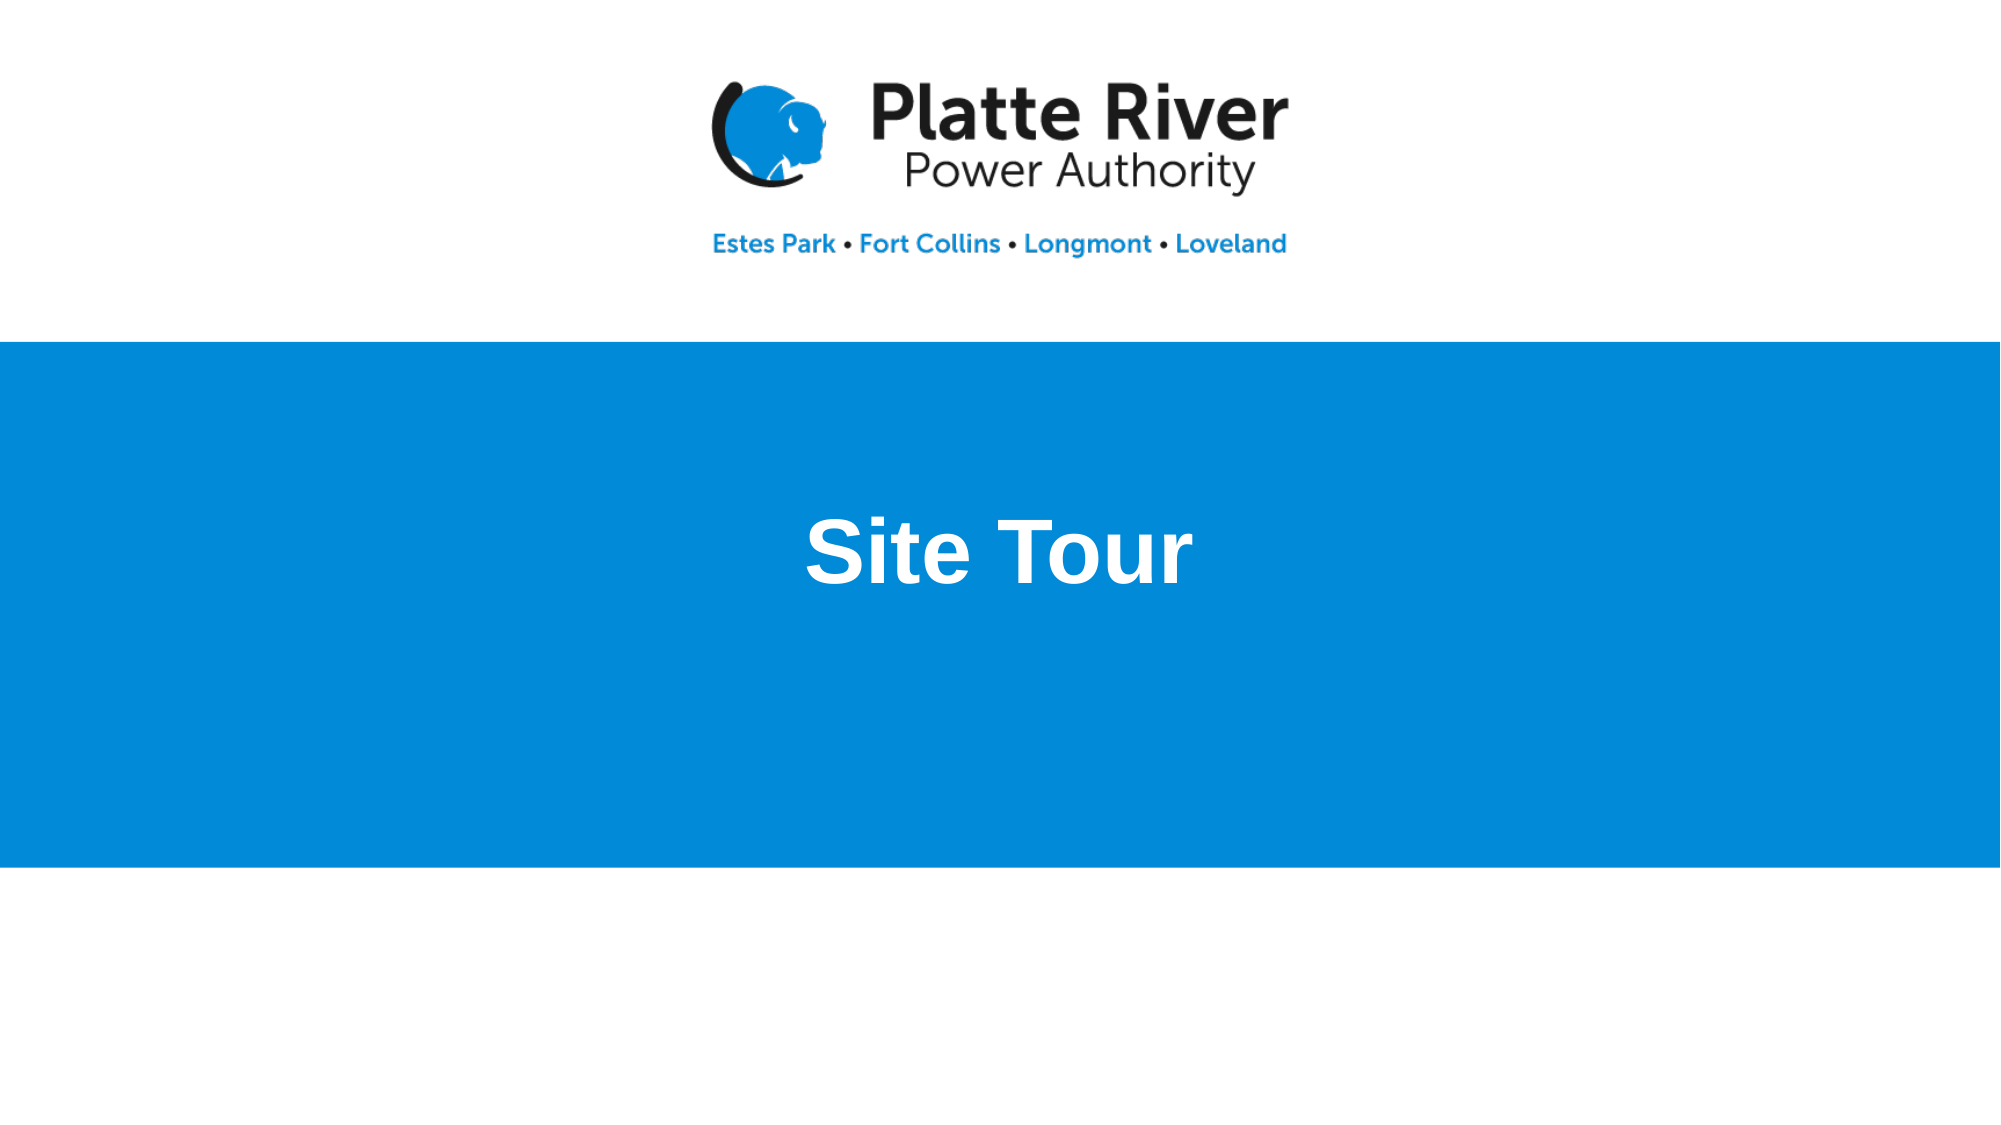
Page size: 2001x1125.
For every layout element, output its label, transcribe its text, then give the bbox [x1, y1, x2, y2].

title Site Tour [322, 431, 1677, 611]
picture [710, 78, 1290, 263]
